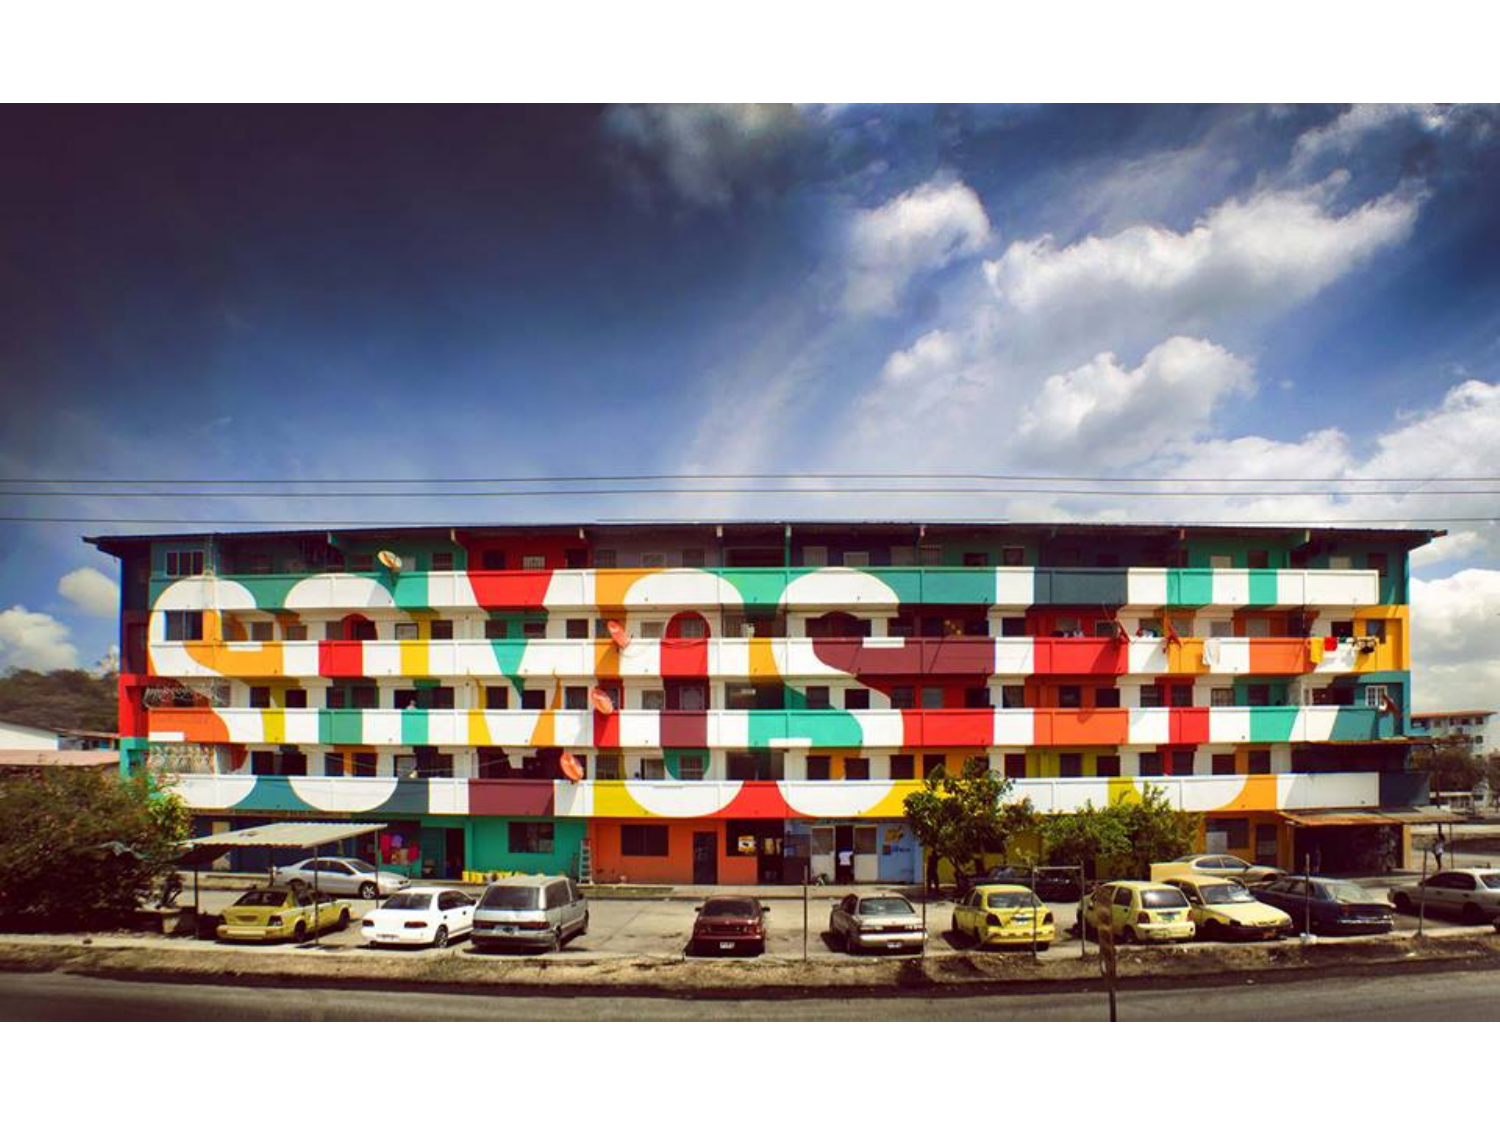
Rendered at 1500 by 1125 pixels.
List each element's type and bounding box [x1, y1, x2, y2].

picture [0, 102, 1500, 1023]
